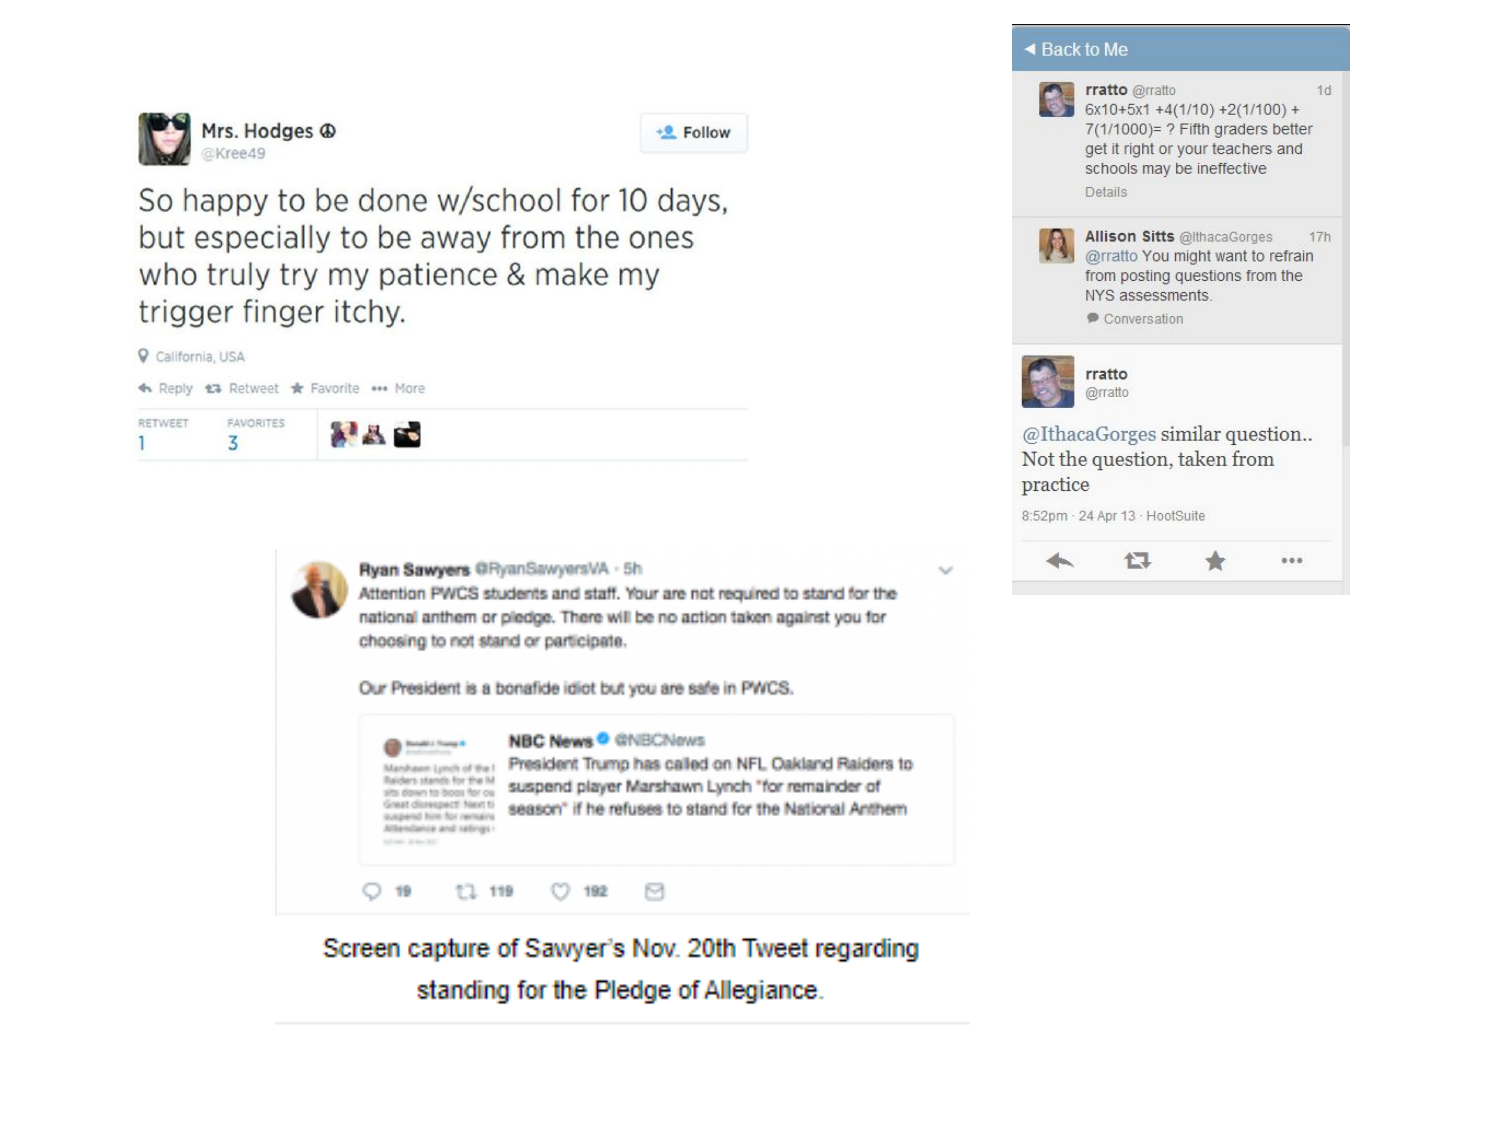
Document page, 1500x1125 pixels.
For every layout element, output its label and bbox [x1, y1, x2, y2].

picture [274, 549, 970, 1032]
picture [124, 87, 767, 483]
picture [1012, 24, 1351, 596]
